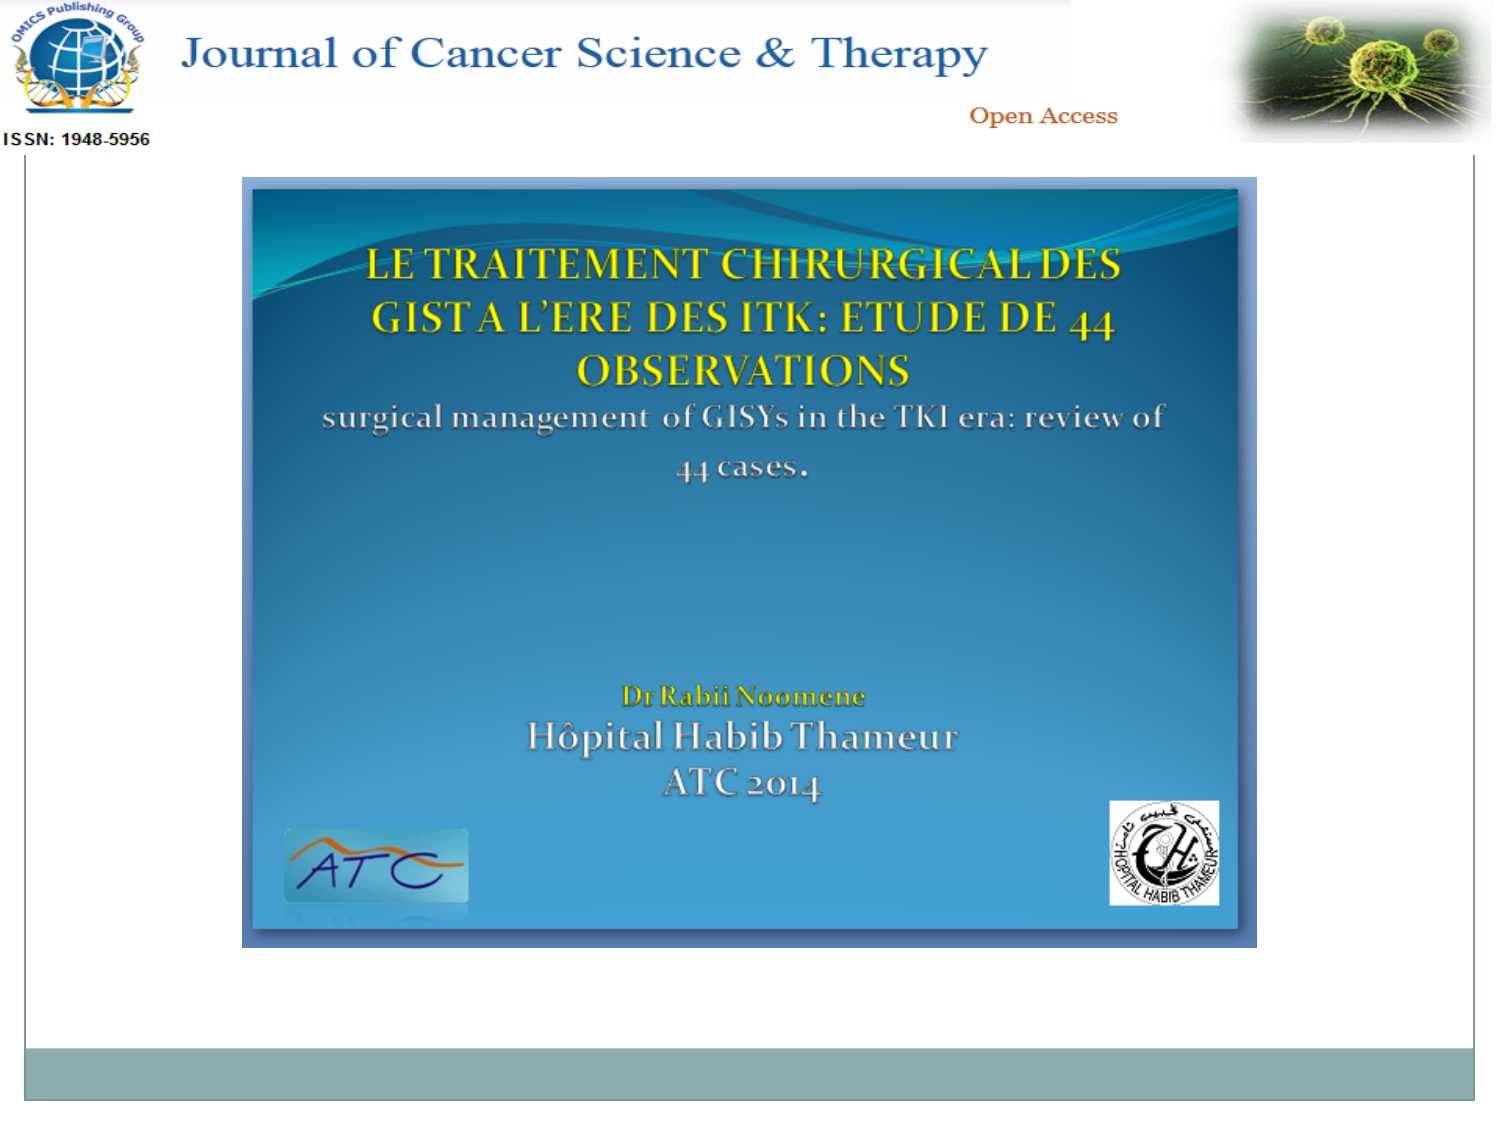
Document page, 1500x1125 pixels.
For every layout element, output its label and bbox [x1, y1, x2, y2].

picture [0, 0, 1493, 156]
picture [242, 177, 1258, 948]
